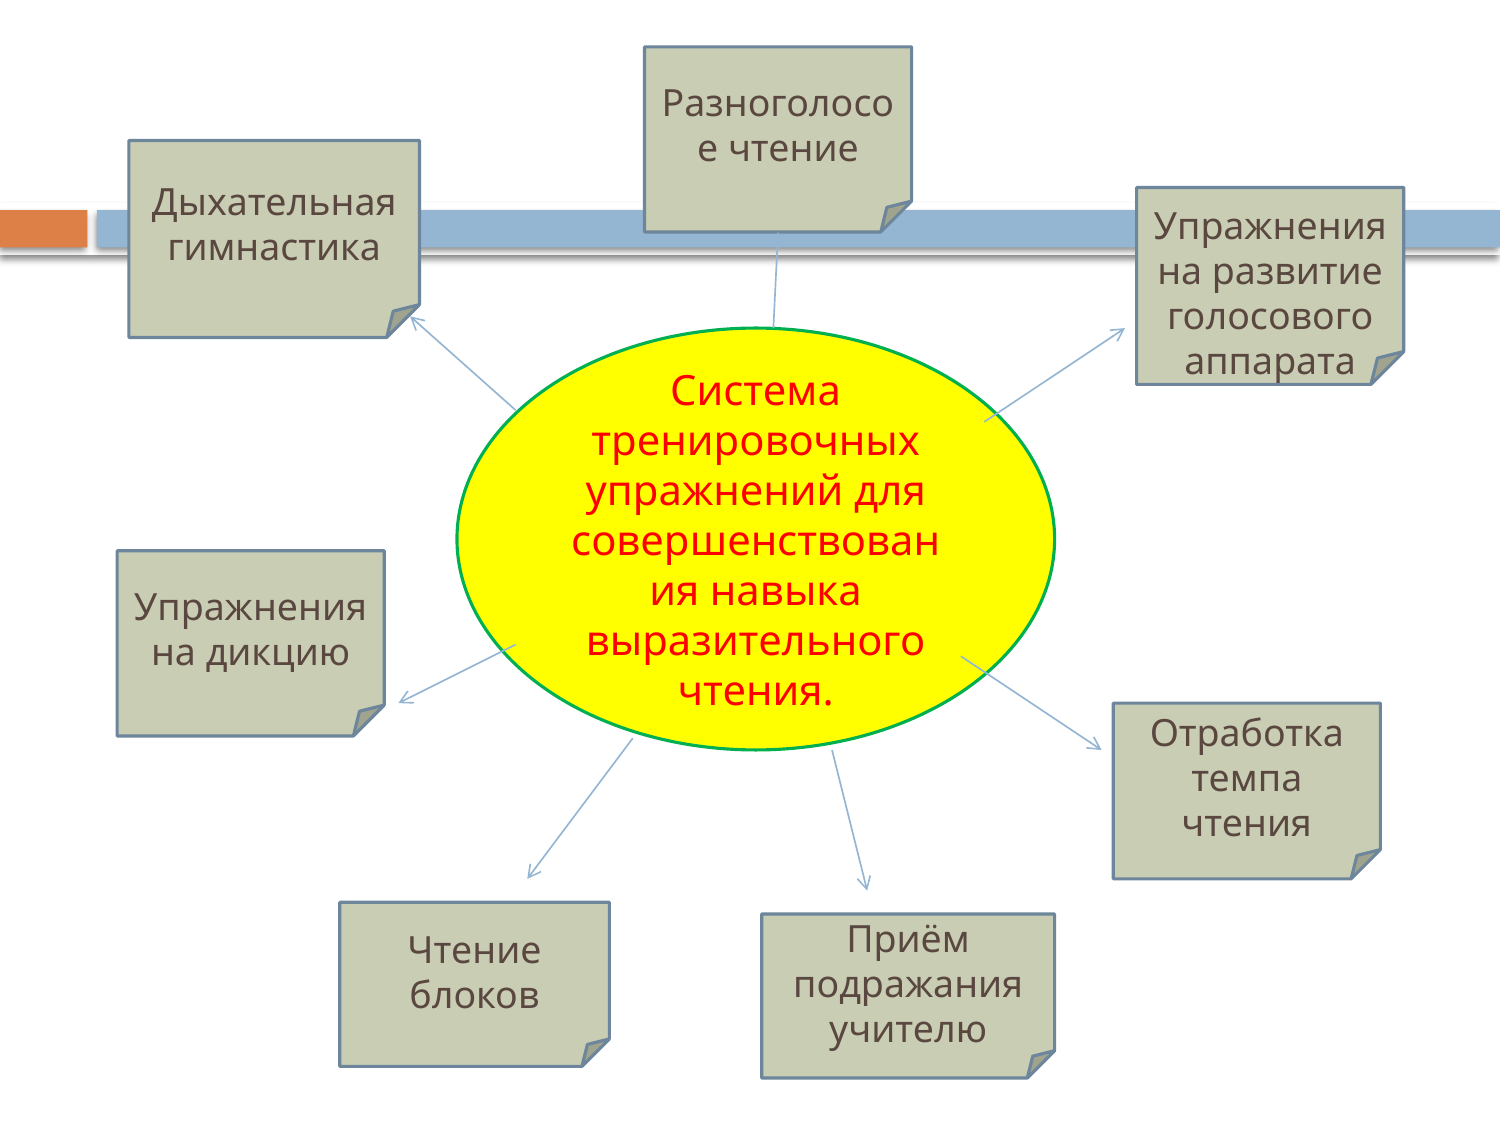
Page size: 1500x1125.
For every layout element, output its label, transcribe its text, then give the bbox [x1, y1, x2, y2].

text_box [960, 655, 1102, 751]
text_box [727, 277, 825, 283]
text_box Приём подражания учителю [760, 912, 1057, 1080]
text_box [778, 802, 921, 839]
text_box Система тренировочных упражнений для совершенствования навыка выразительного чтения. [455, 326, 1057, 752]
text_box Дыхательная гимнастика [127, 138, 422, 340]
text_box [509, 755, 651, 862]
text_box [984, 327, 1126, 423]
text_box Упражнения на развитие голосового аппарата [1135, 185, 1406, 386]
text_box Чтение блоков [338, 900, 611, 1068]
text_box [398, 644, 516, 704]
text_box Упражнения на дикцию [115, 549, 386, 738]
text_box Отработка темпа чтения [1111, 701, 1382, 881]
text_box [409, 316, 516, 411]
text_box Разноголосое чтение [642, 45, 914, 234]
list [46, 246, 1390, 781]
